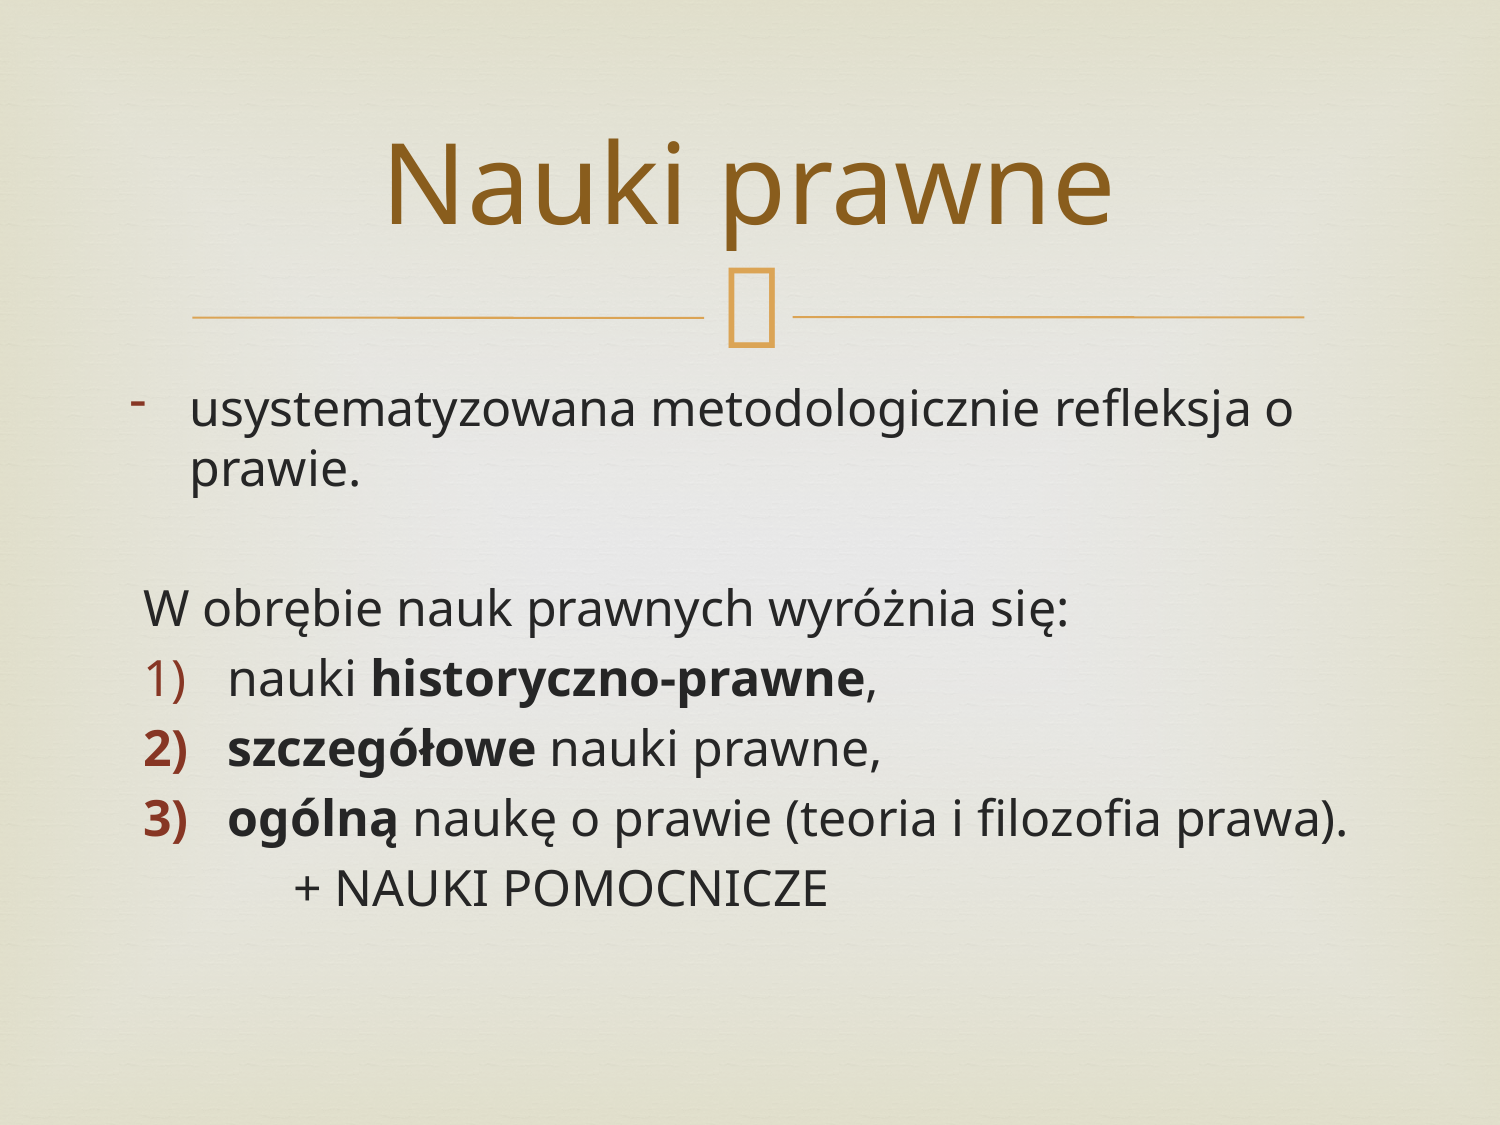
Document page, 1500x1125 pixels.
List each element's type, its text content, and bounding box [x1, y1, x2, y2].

list usystematyzowana metodologicznie refleksja o prawie. W obrębie nauk prawnych wyróżnia się: nauki historyczno-prawne, szczegółowe nauki prawne, ogólną naukę o prawie (teoria i filozofia prawa). + NAUKI POMOCNICZE [114, 368, 1386, 1005]
title Nauki prawne [112, 93, 1386, 267]
